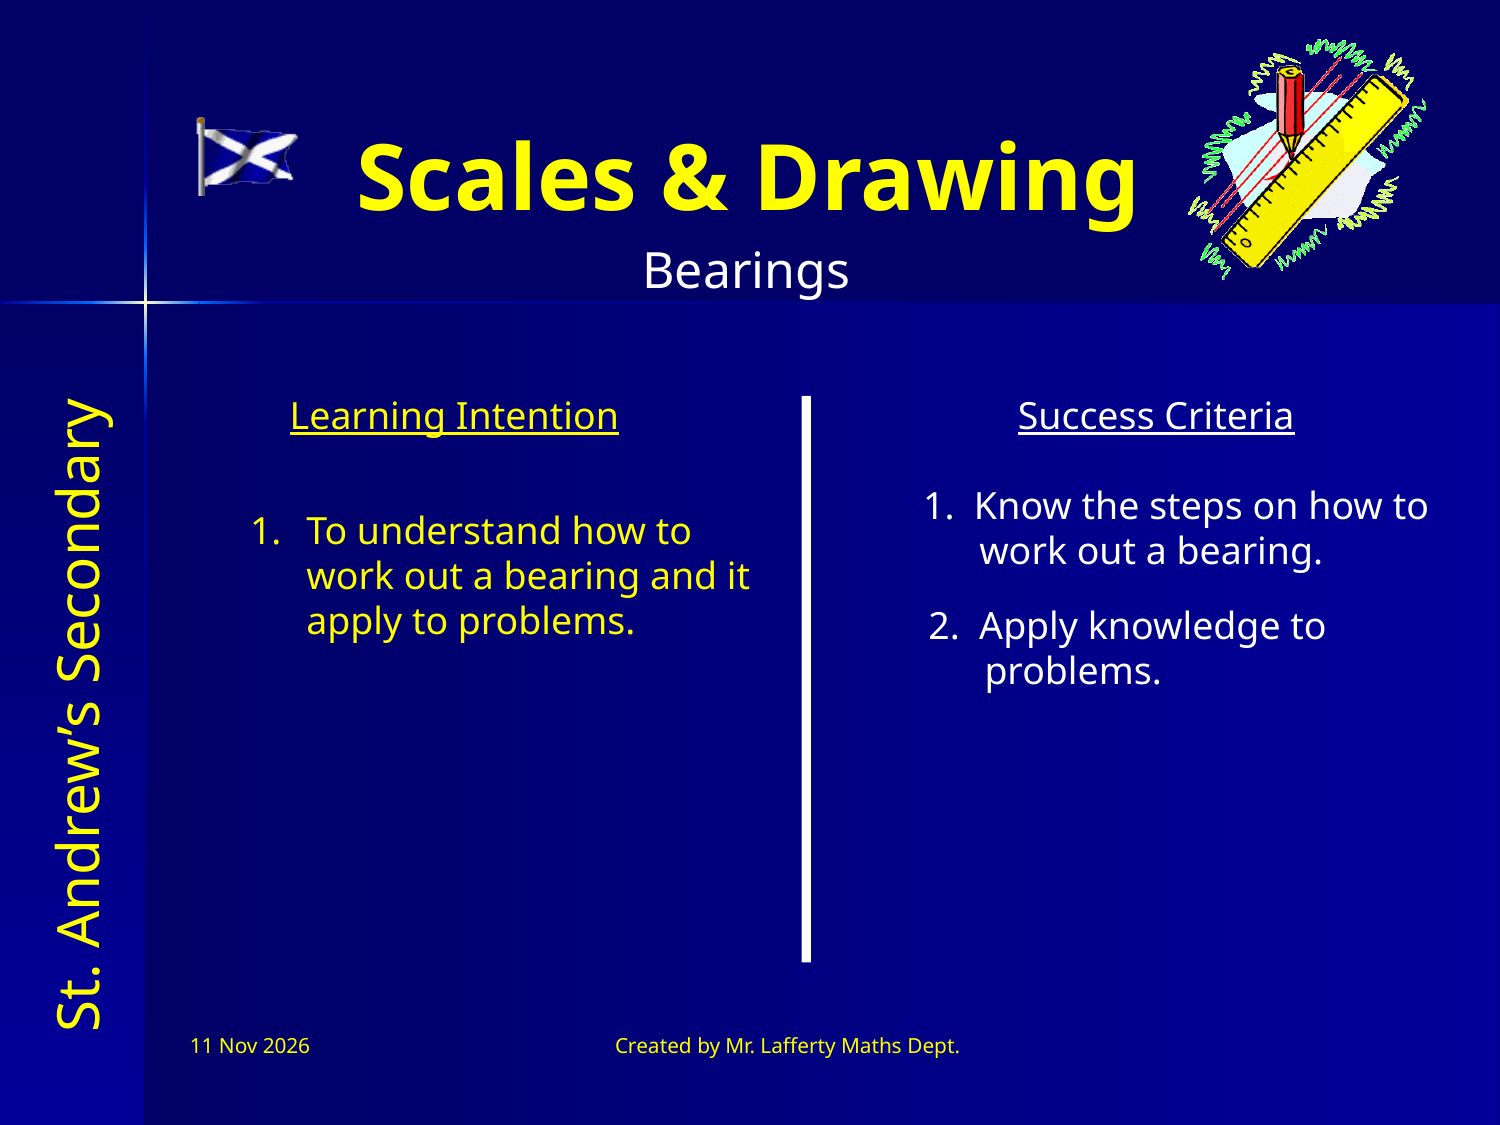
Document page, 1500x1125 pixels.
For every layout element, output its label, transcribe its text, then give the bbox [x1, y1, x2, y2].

text_box 2. Apply knowledge to problems. [913, 594, 1465, 700]
text_box Success Criteria [1003, 384, 1310, 445]
picture [194, 116, 301, 196]
text_box Learning Intention [274, 384, 635, 445]
footer Created by Mr. Lafferty Maths Dept. [549, 1024, 1026, 1101]
text_box Scales & Drawing [317, 121, 1181, 236]
text_box St. Andrew’s Secondary [33, 383, 119, 1047]
text_box To understand how to work out a bearing and it apply to problems. [160, 499, 798, 650]
text_box Bearings [627, 230, 866, 306]
slide_number 18-Jan-19 [174, 1024, 488, 1101]
text_box 1. Know the steps on how to work out a bearing. [908, 474, 1460, 580]
picture [1188, 38, 1426, 281]
